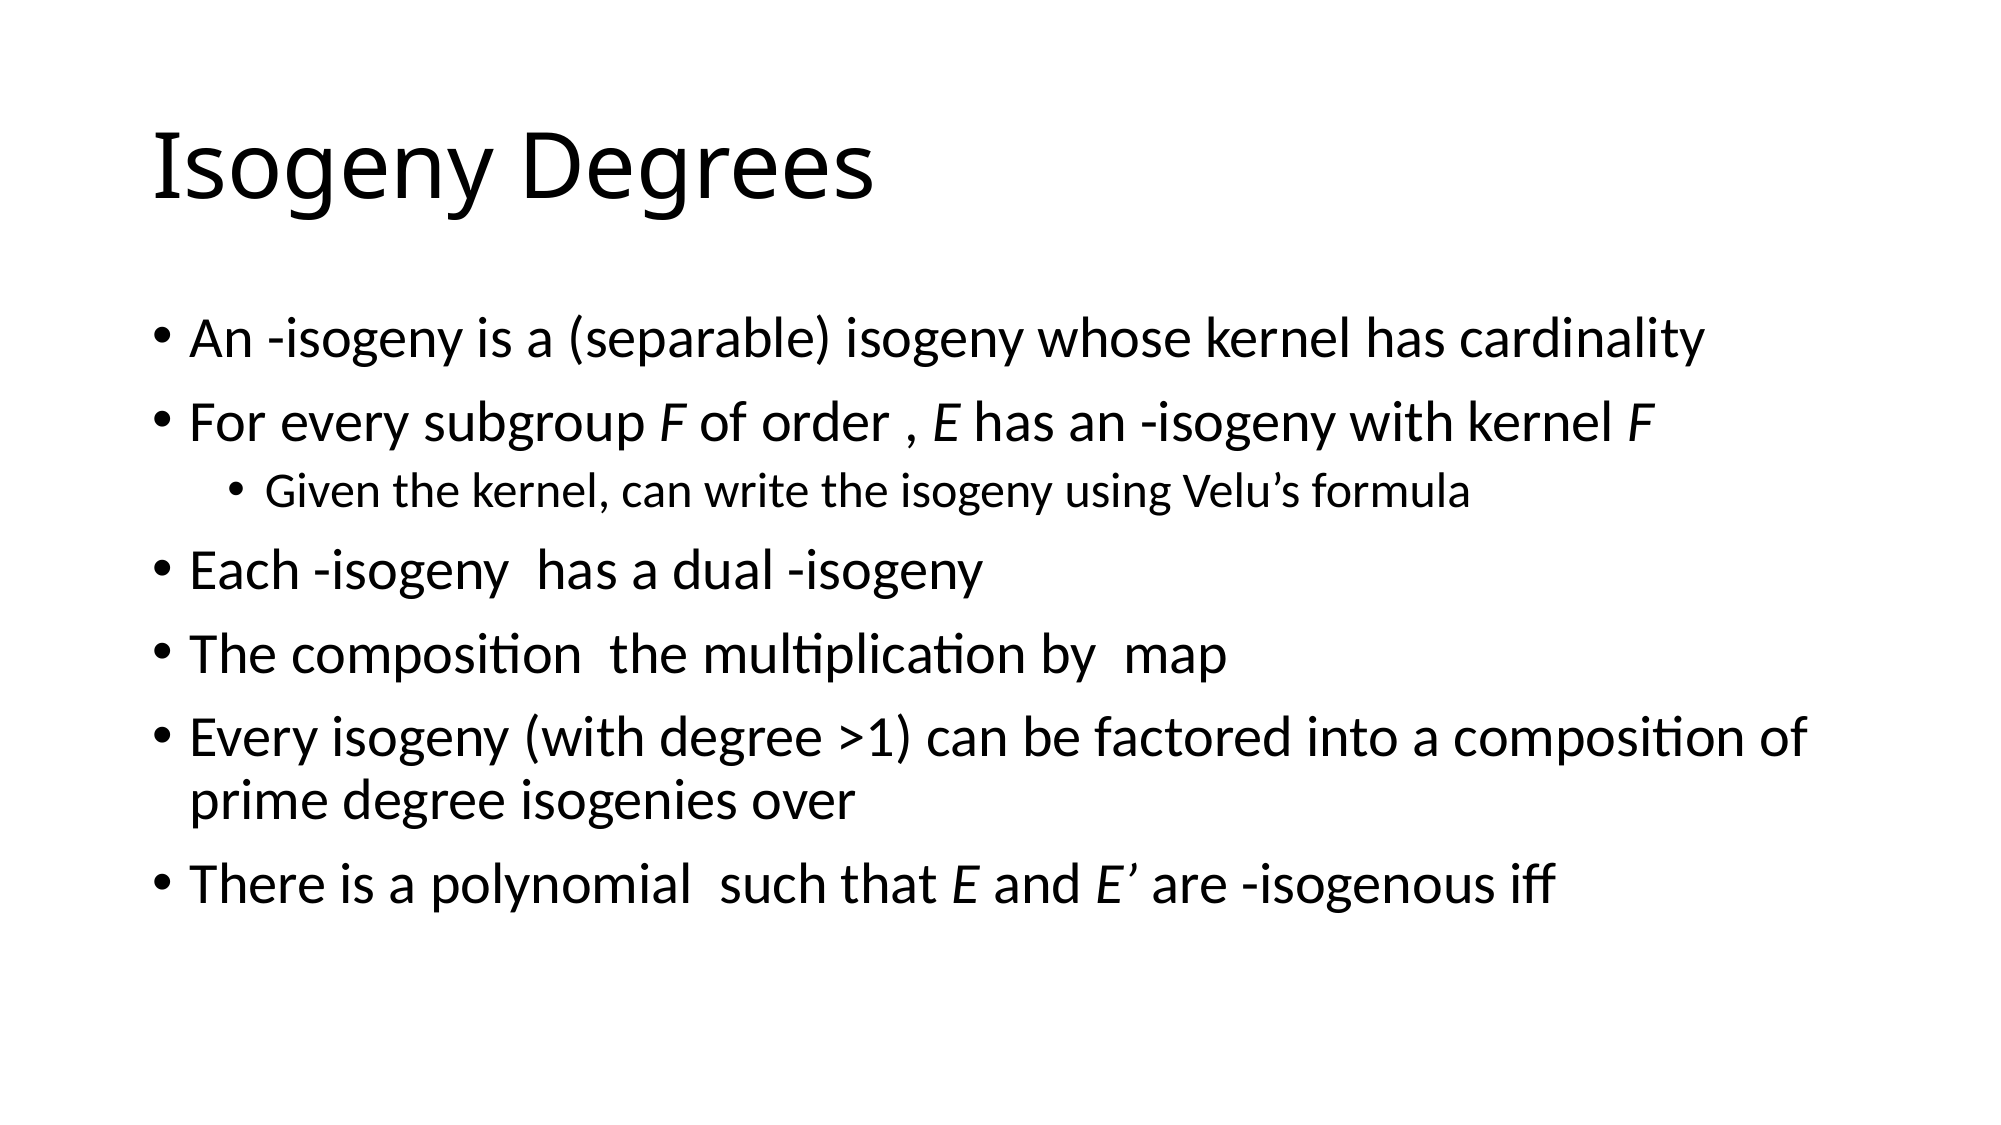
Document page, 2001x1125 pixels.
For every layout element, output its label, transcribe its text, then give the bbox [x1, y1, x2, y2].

title Isogeny Degrees [137, 59, 1863, 278]
